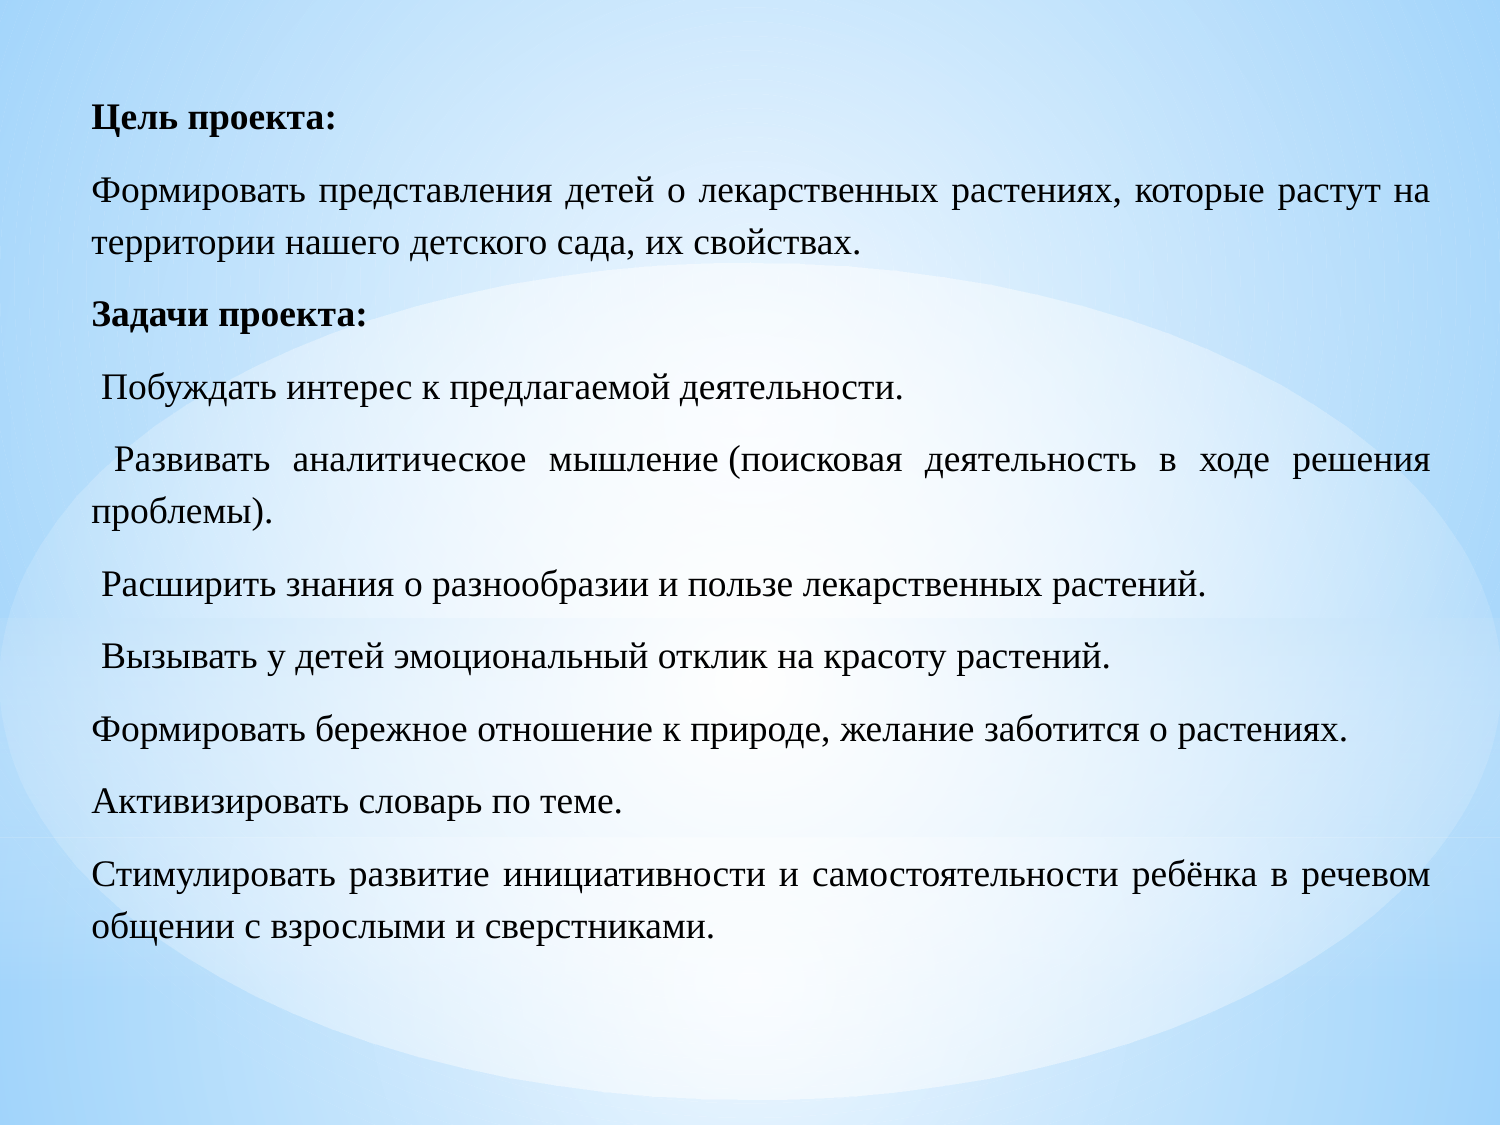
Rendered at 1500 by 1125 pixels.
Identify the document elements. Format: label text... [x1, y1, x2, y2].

text_box Цель проекта: Формировать представления детей о лекарственных растениях, которые растут на территории нашего детского сада, их свойствах. Задачи проекта: Побуждать интерес к предлагаемой деятельности. Развивать аналитическое мышление (поисковая деятельность в ходе решения проблемы). Расширить знания о разнообразии и пользе лекарственных растений. Вызывать у детей эмоциональный отклик на красоту растений. Формировать бережное отношение к природе, желание заботится о растениях. Активизировать словарь по теме. Стимулировать развитие инициативности и самостоятельности ребёнка в речевом общении с взрослыми и сверстниками. [76, 78, 1447, 954]
